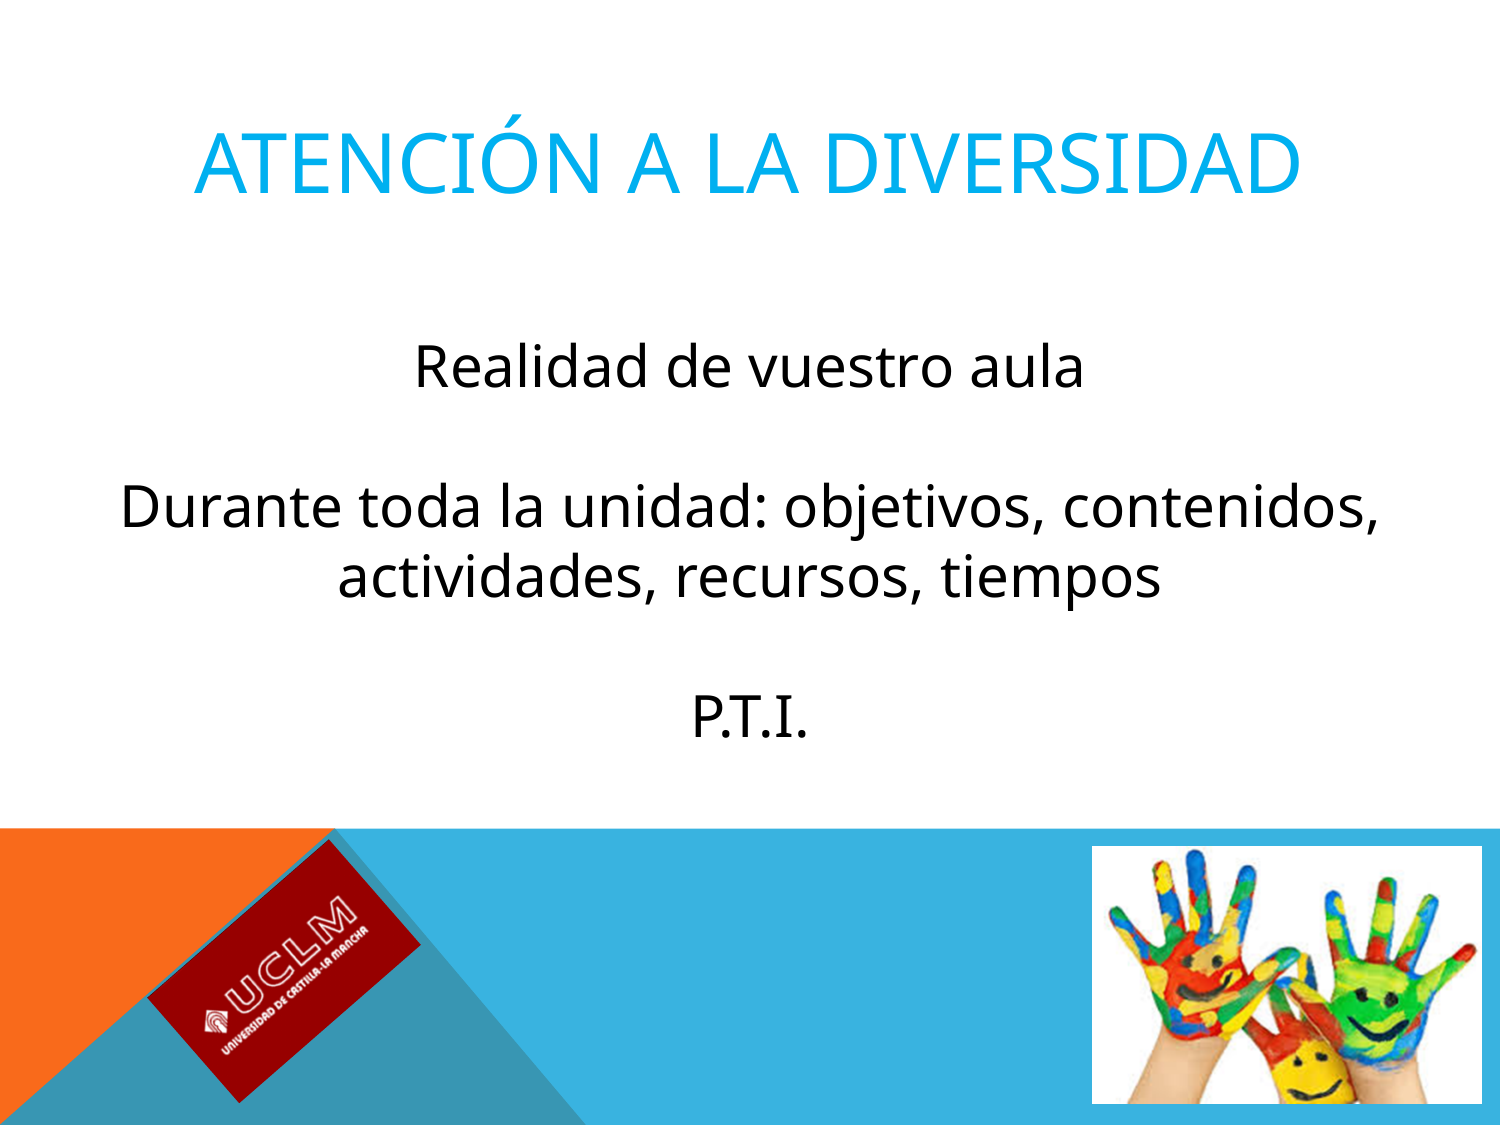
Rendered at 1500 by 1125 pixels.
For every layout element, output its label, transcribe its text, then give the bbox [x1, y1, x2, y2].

picture [147, 839, 421, 1104]
picture [1092, 845, 1482, 1104]
title Atención a la diversidad Realidad de vuestro aula Durante toda la unidad: objetivos, contenidos, actividades, recursos, tiempos P.T.I. [41, 60, 1459, 799]
